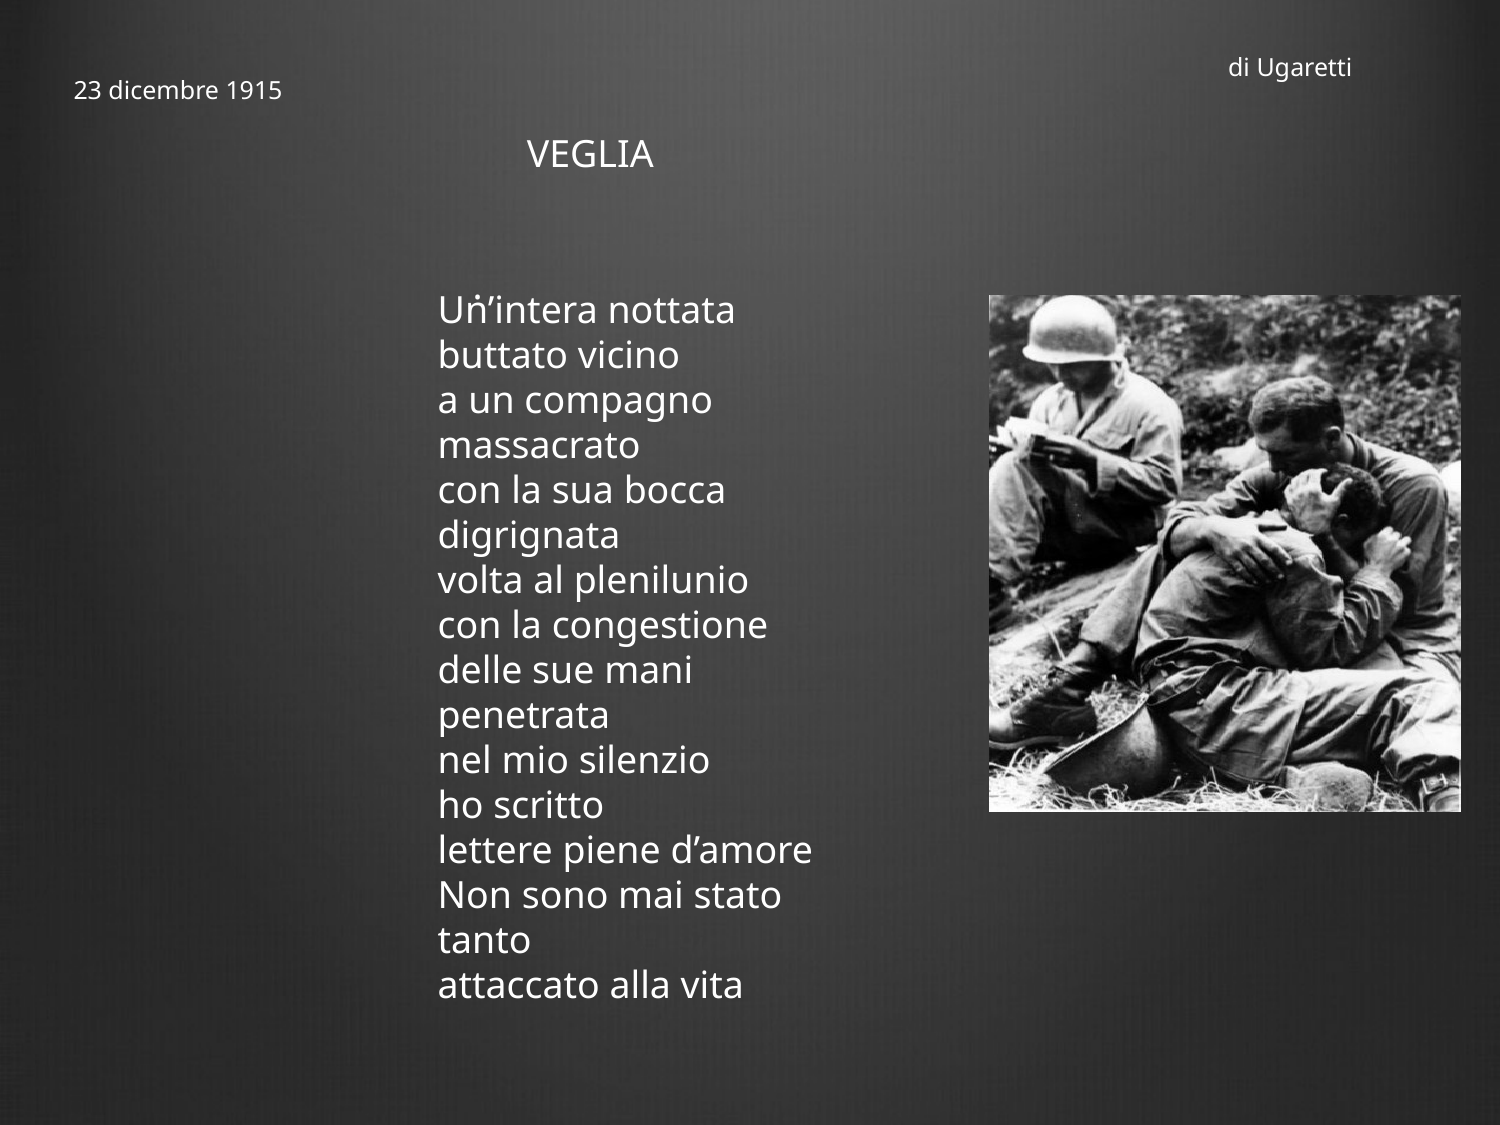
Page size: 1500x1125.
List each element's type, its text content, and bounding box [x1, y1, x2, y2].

text_box . [457, 254, 1500, 315]
text_box di Ugaretti [1213, 44, 1436, 89]
text_box 23 dicembre 1915 [58, 66, 352, 112]
picture [989, 295, 1461, 812]
text_box VEGLIA [512, 122, 838, 228]
text_box Un’intera nottata buttato vicino a un compagno massacrato con la sua bocca digrignata volta al plenilunio con la congestione delle sue mani penetrata nel mio silenzio ho scritto lettere piene d’amore Non sono mai stato tanto attaccato alla vita [423, 278, 1004, 1013]
